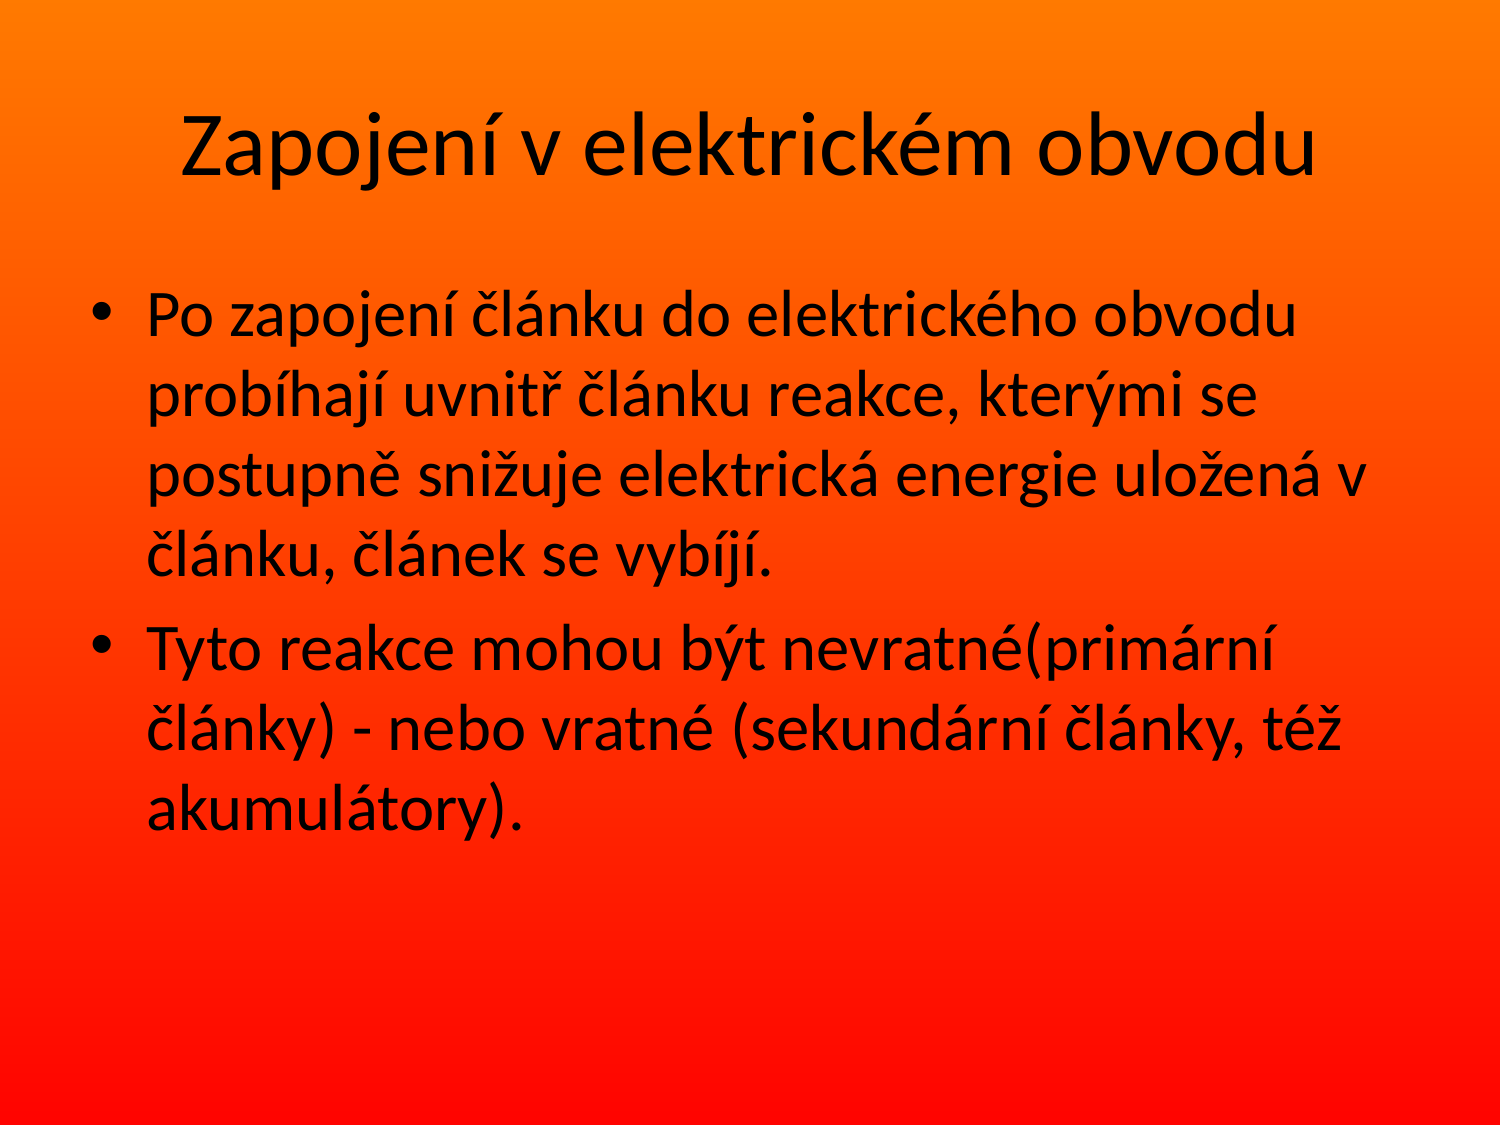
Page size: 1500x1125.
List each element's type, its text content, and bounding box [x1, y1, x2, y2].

list Po zapojení článku do elektrického obvodu probíhají uvnitř článku reakce, kterými se postupně snižuje elektrická energie uložená v článku, článek se vybíjí. Tyto reakce mohou být nevratné(primární články) - nebo vratné (sekundární články, též akumulátory). [75, 262, 1425, 1005]
title Zapojení v elektrickém obvodu [75, 45, 1425, 233]
